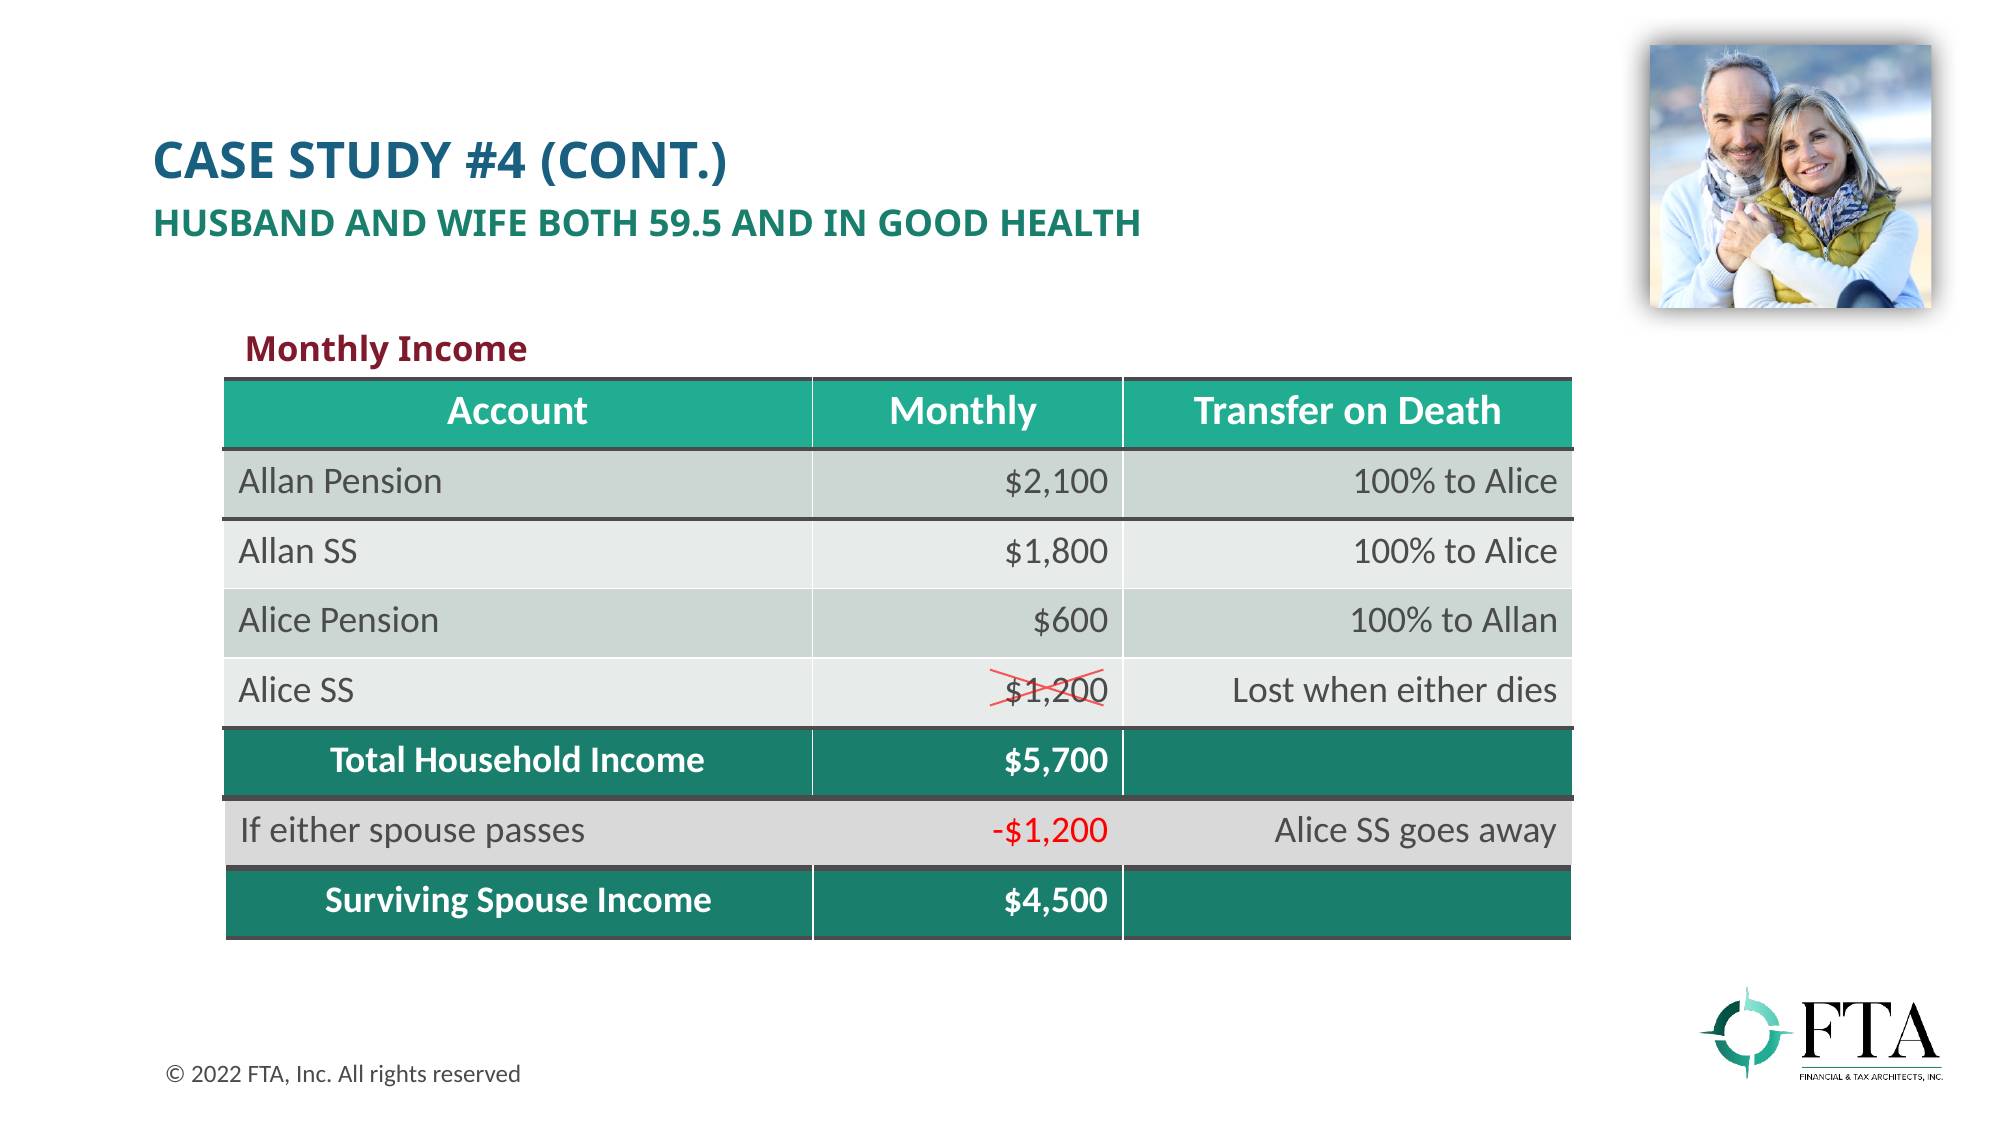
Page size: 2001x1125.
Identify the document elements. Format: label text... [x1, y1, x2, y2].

table_cell $1,800 [813, 521, 1122, 588]
text_box Case Study #4 (cont.) Husband and Wife both 59.5 and in Good Health [137, 113, 1451, 252]
table_header Account [224, 381, 812, 447]
table_cell $1,200 [813, 659, 1122, 726]
text_box Monthly Income [229, 317, 1488, 380]
table_header Monthly [813, 381, 1122, 447]
table_cell $2,100 [813, 451, 1122, 517]
table_cell Surviving Spouse Income [226, 871, 812, 936]
table_header Transfer on Death [1124, 381, 1572, 447]
text_box © 2022 FTA, Inc. All rights reserved [150, 1049, 1067, 1110]
picture [1649, 44, 1932, 308]
table_header If either spouse passes [225, 801, 813, 865]
table_cell Allan Pension [224, 451, 812, 517]
text_box [989, 668, 1104, 707]
table_header Alice SS goes away [1123, 801, 1572, 865]
table_cell 100% to Allan [1124, 589, 1572, 657]
table_cell Allan SS [224, 521, 812, 588]
table_cell $600 [813, 589, 1122, 657]
table_cell [1124, 730, 1572, 795]
table_cell Total Household Income [224, 730, 812, 795]
table_cell [1124, 871, 1571, 936]
table_cell Alice Pension [224, 589, 812, 657]
table_cell $4,500 [814, 871, 1122, 936]
table_cell $5,700 [813, 730, 1122, 795]
table_cell Lost when either dies [1124, 659, 1572, 726]
table_header -$1,200 [813, 801, 1123, 865]
table_cell 100% to Alice [1124, 521, 1572, 588]
picture [1686, 976, 1959, 1094]
table_cell 100% to Alice [1124, 451, 1572, 517]
table_cell Alice SS [224, 659, 812, 726]
